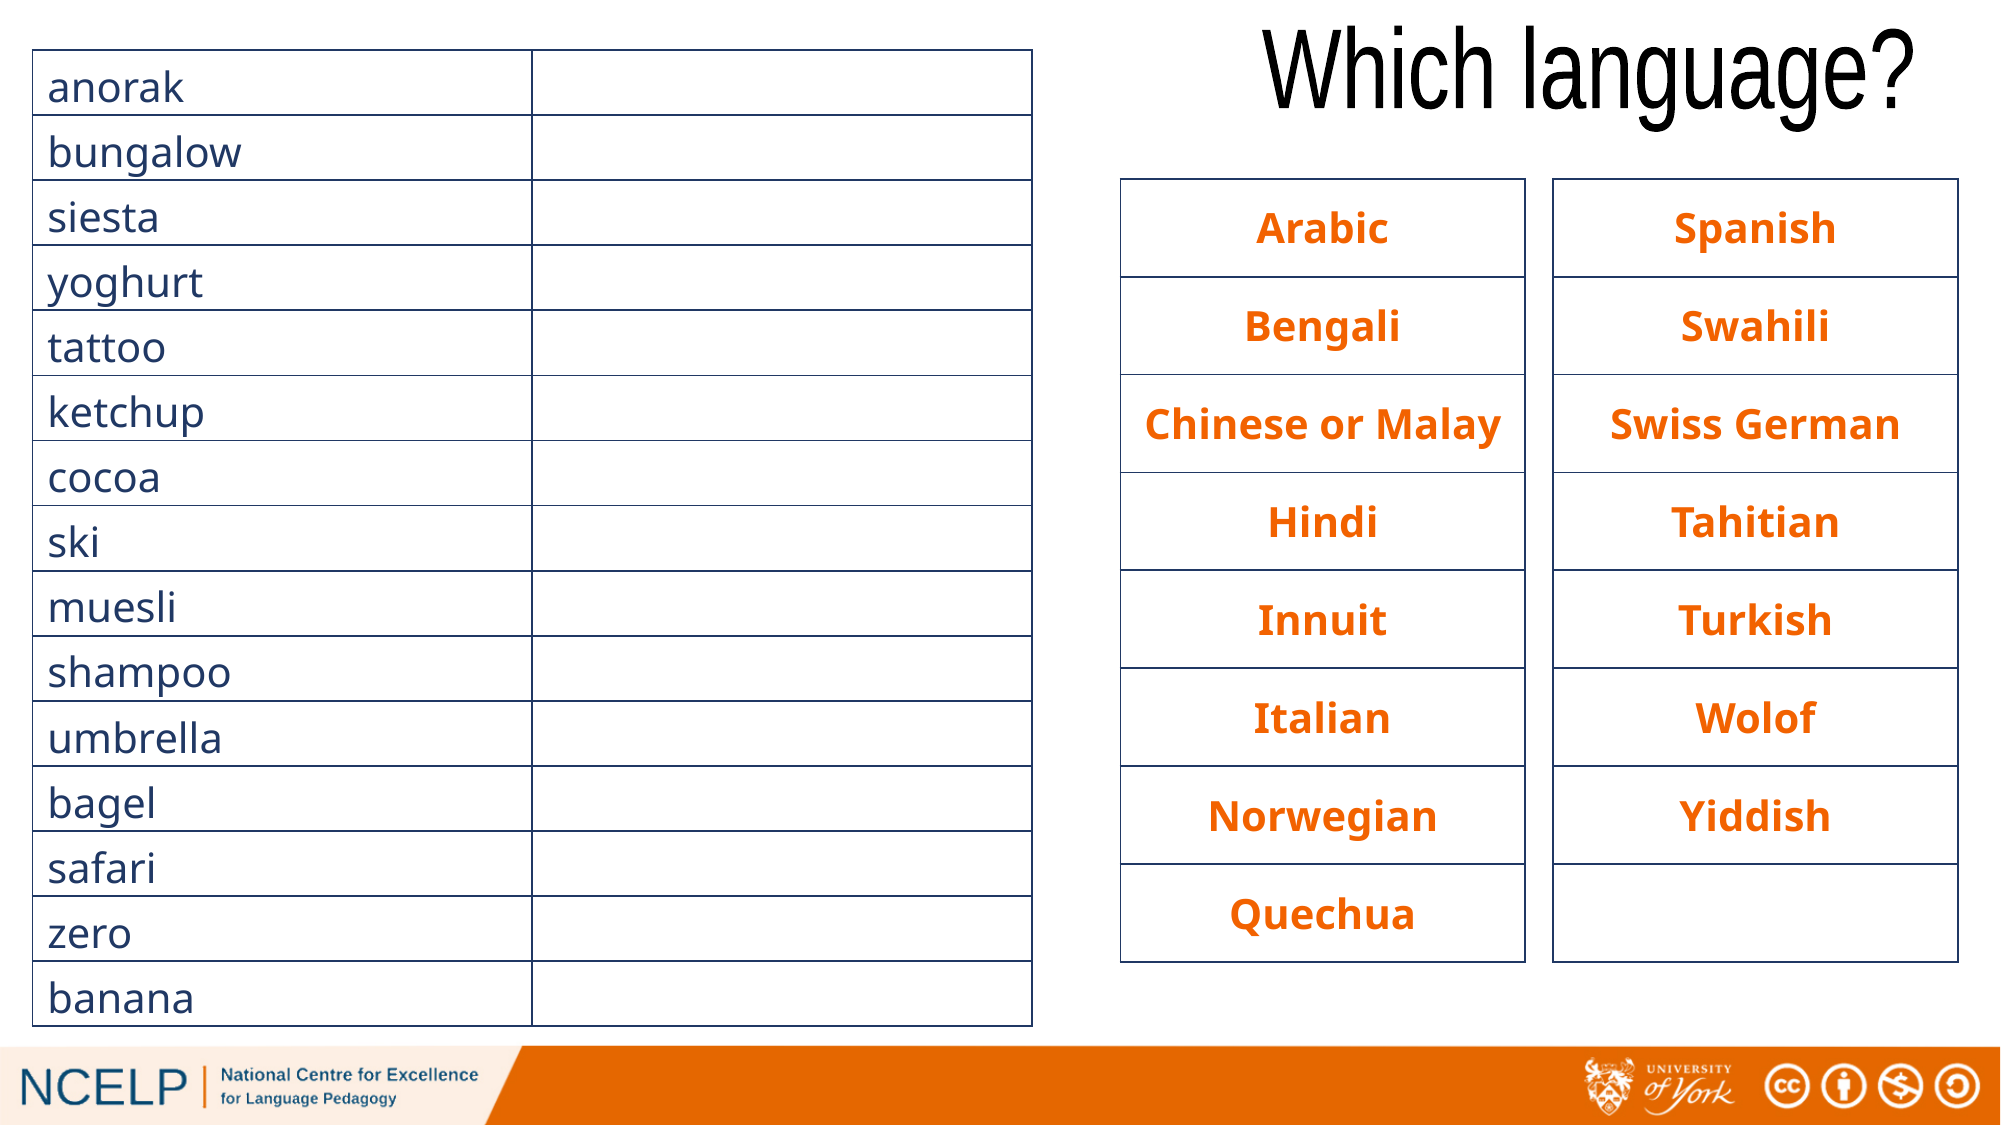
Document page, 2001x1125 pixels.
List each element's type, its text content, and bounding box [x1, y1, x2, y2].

table_cell [533, 897, 1031, 960]
table_cell [533, 767, 1031, 830]
table_cell siesta [33, 181, 531, 244]
table_cell Yiddish [1554, 767, 1957, 863]
table_header anorak [33, 51, 531, 114]
table_cell [533, 962, 1031, 1025]
table_cell [533, 832, 1031, 895]
table_cell [533, 181, 1031, 244]
table_cell tattoo [33, 311, 531, 375]
table_cell cocoa [33, 441, 531, 505]
table_cell [533, 572, 1031, 635]
table_cell Quechua [1121, 865, 1524, 961]
table_cell [533, 506, 1031, 570]
table_cell shampoo [33, 637, 531, 700]
table_cell Chinese or Malay [1121, 375, 1524, 472]
table_header Arabic [1121, 180, 1524, 276]
table_cell [1554, 865, 1957, 961]
table_cell Hindi [1121, 473, 1524, 569]
table_cell [533, 441, 1031, 505]
table_cell Bengali [1121, 278, 1524, 374]
table_cell banana [33, 962, 531, 1025]
table_cell [533, 637, 1031, 700]
table_cell [533, 702, 1031, 765]
table_cell bagel [33, 767, 531, 830]
table_cell [533, 311, 1031, 375]
table_cell zero [33, 897, 531, 960]
table_cell umbrella [33, 702, 531, 765]
table_cell Swahili [1554, 278, 1957, 374]
table_cell Innuit [1121, 571, 1524, 667]
picture [0, 0, 2001, 1125]
table_cell muesli [33, 572, 531, 635]
table_cell ski [33, 506, 531, 570]
table_cell Tahitian [1554, 473, 1957, 569]
table_cell Italian [1121, 669, 1524, 765]
table_cell Turkish [1554, 571, 1957, 667]
table_cell safari [33, 832, 531, 895]
table_header [533, 51, 1031, 114]
table_cell Swiss German [1554, 375, 1957, 472]
table_cell bungalow [33, 116, 531, 179]
table_cell [533, 246, 1031, 309]
table_cell Wolof [1554, 669, 1957, 765]
table_cell Norwegian [1121, 767, 1524, 863]
table_cell [533, 376, 1031, 440]
table_header Spanish [1554, 180, 1957, 276]
table_cell ketchup [33, 376, 531, 440]
table_cell [533, 116, 1031, 179]
table_cell yoghurt [33, 246, 531, 309]
